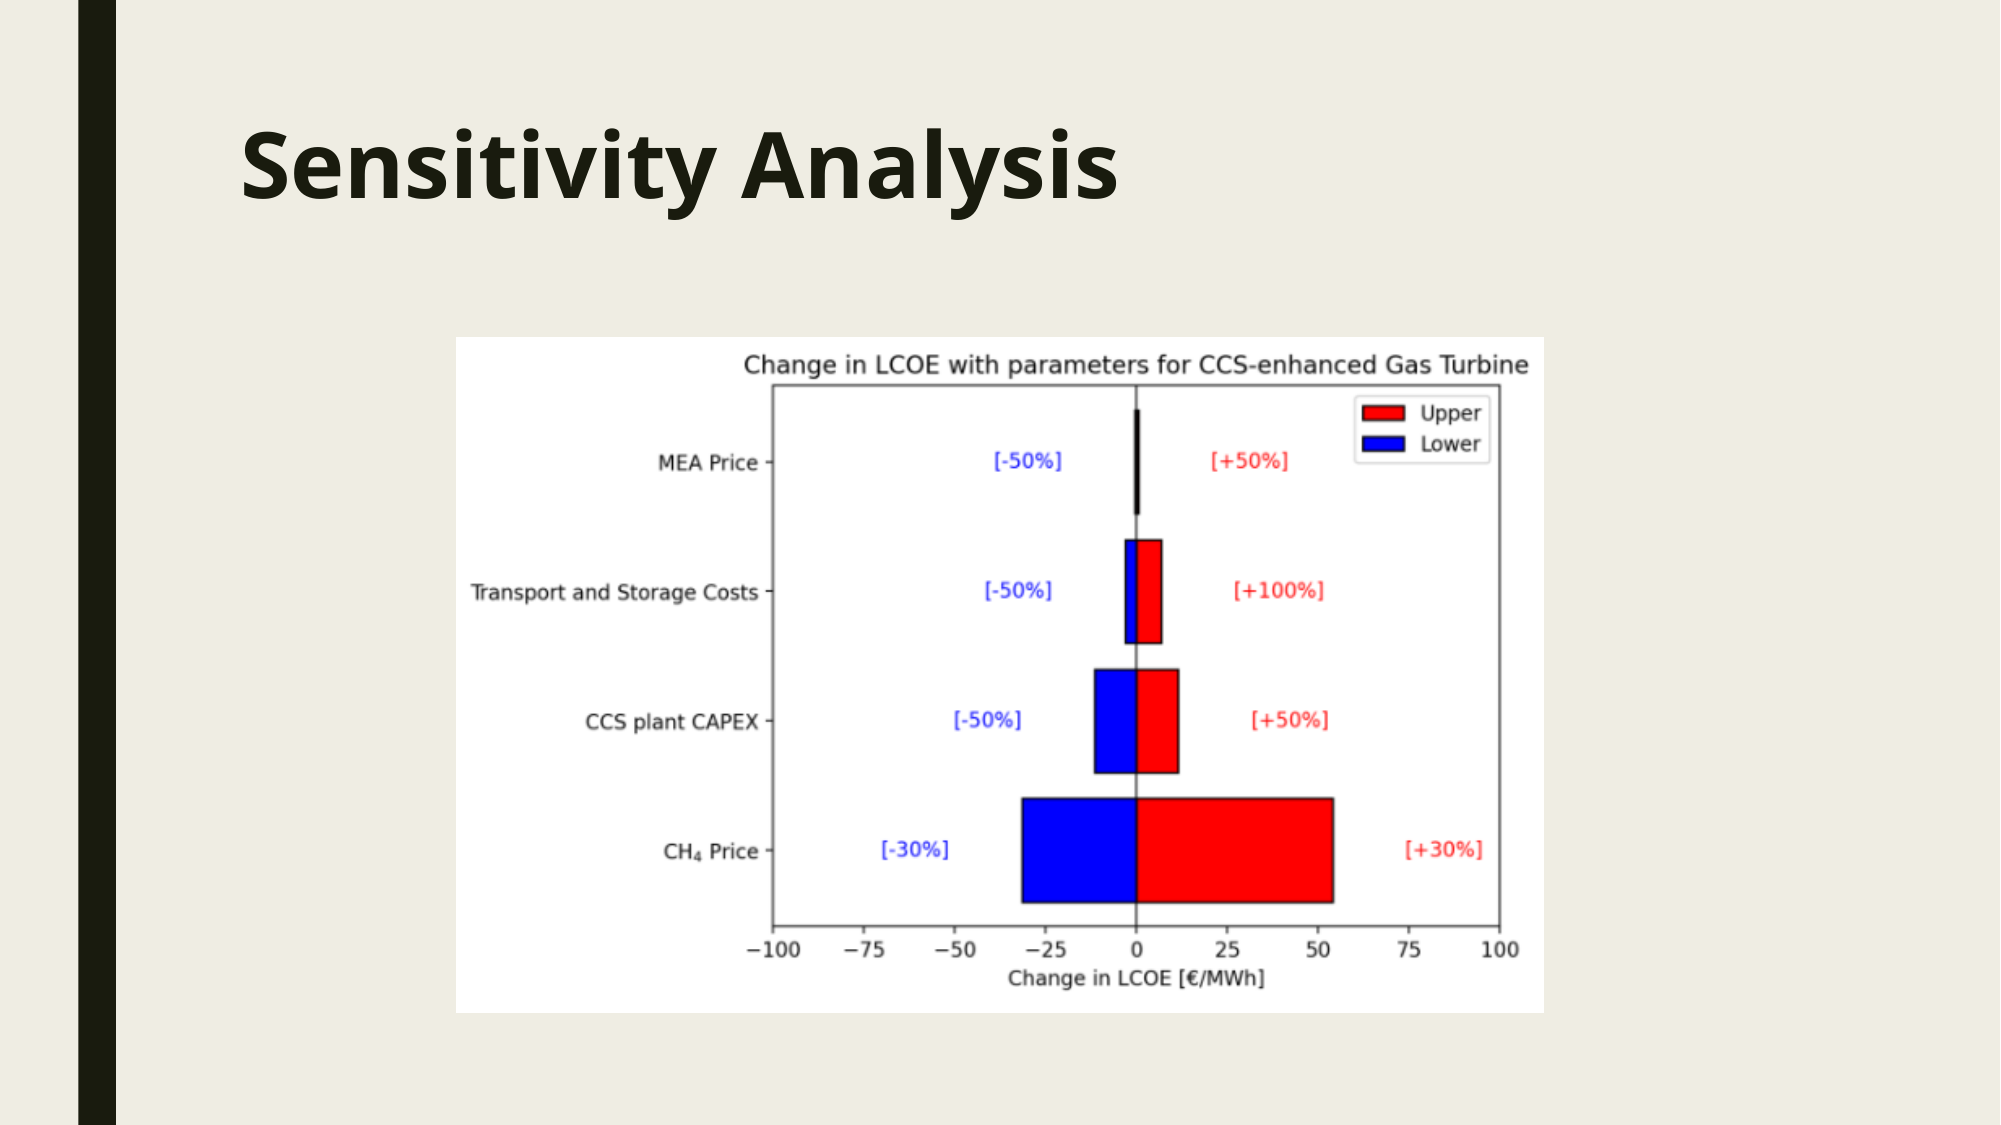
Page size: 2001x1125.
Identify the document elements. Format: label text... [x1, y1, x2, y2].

title Sensitivity Analysis [225, 112, 1800, 357]
picture [456, 337, 1544, 1013]
